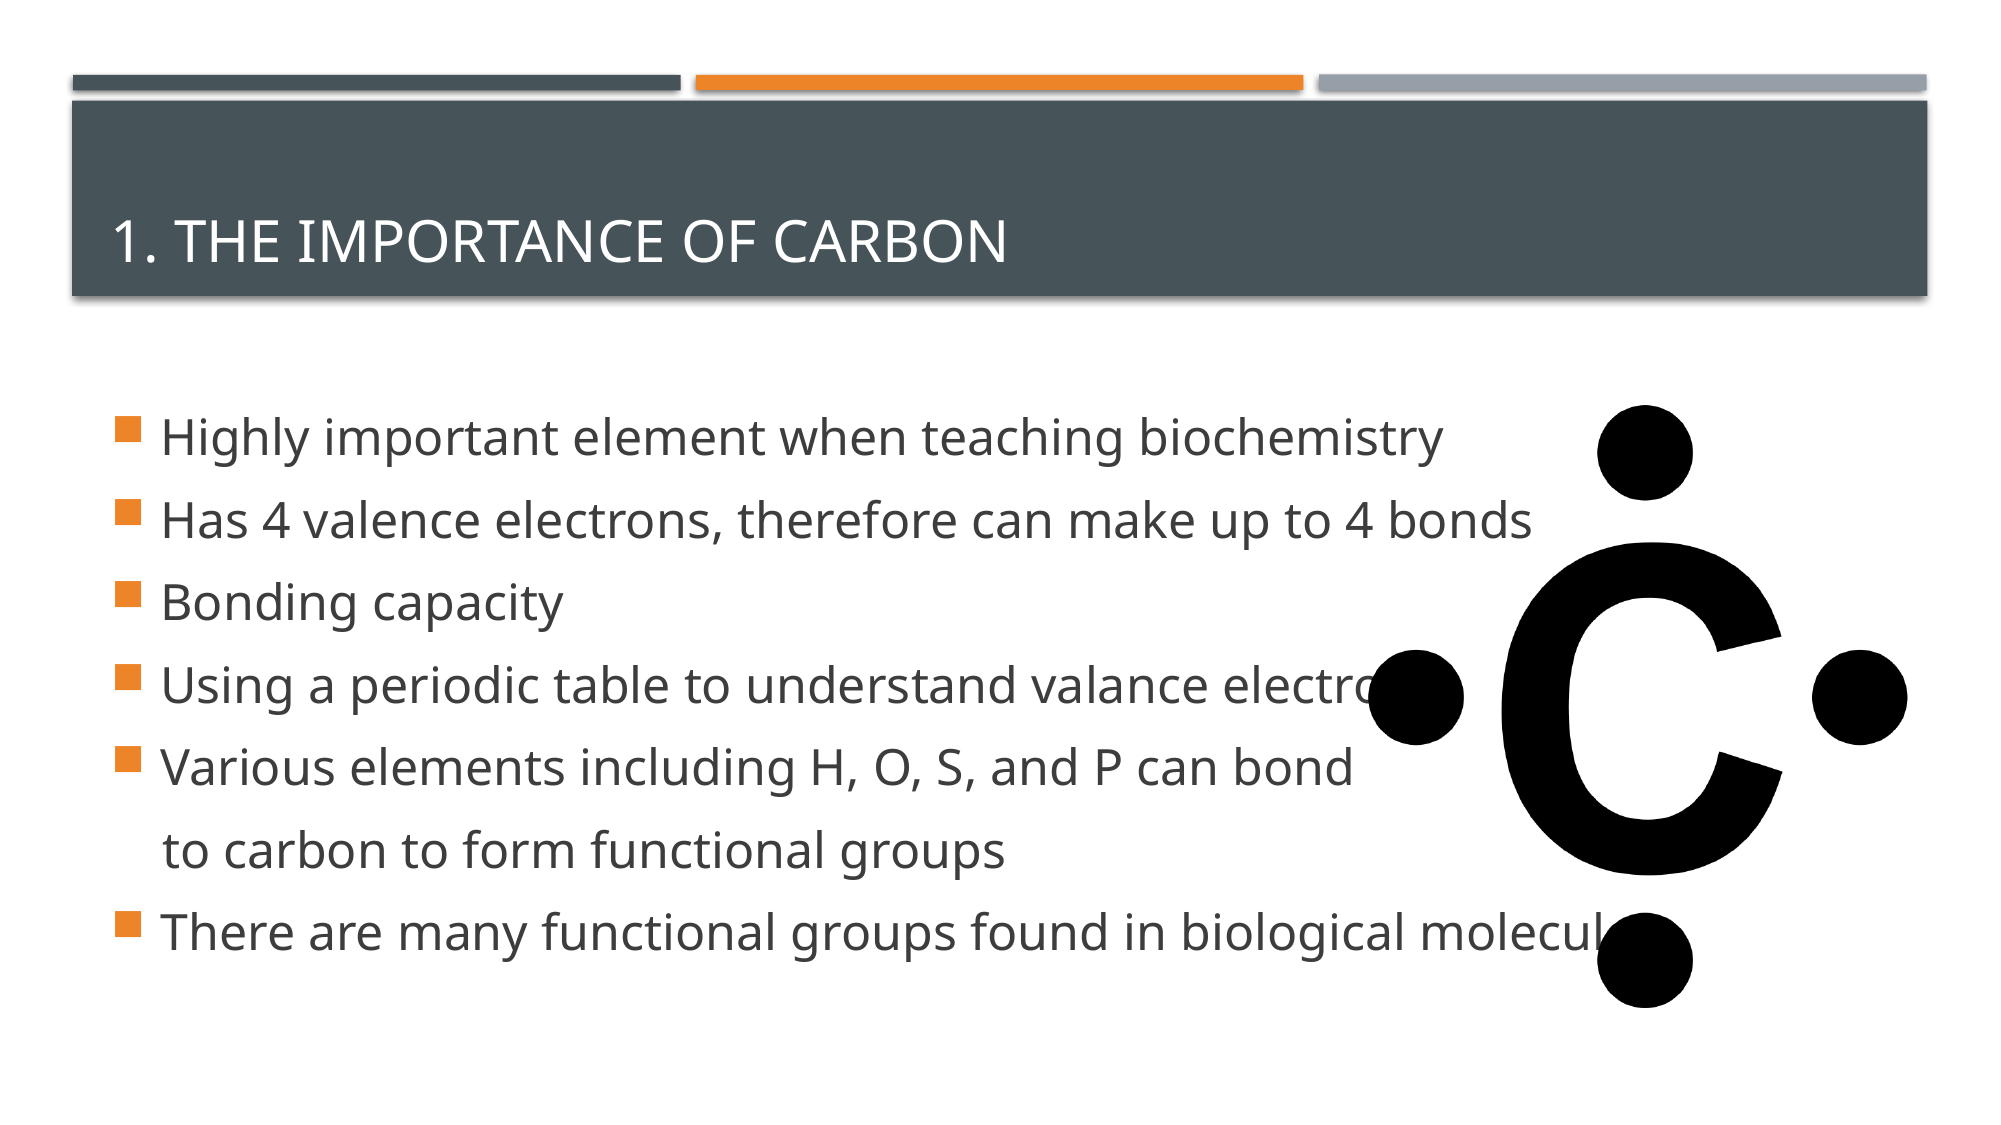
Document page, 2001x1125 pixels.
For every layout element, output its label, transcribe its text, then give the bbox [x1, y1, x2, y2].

list Highly important element when teaching biochemistry Has 4 valence electrons, therefore can make up to 4 bonds Bonding capacity Using a periodic table to understand valance electrons Various elements including H, O, S, and P can bond to carbon to form functional groups There are many functional groups found in biological molecules [95, 357, 1905, 1009]
title 1. The Importance of Carbon [95, 115, 1905, 282]
picture [1321, 390, 1969, 1038]
